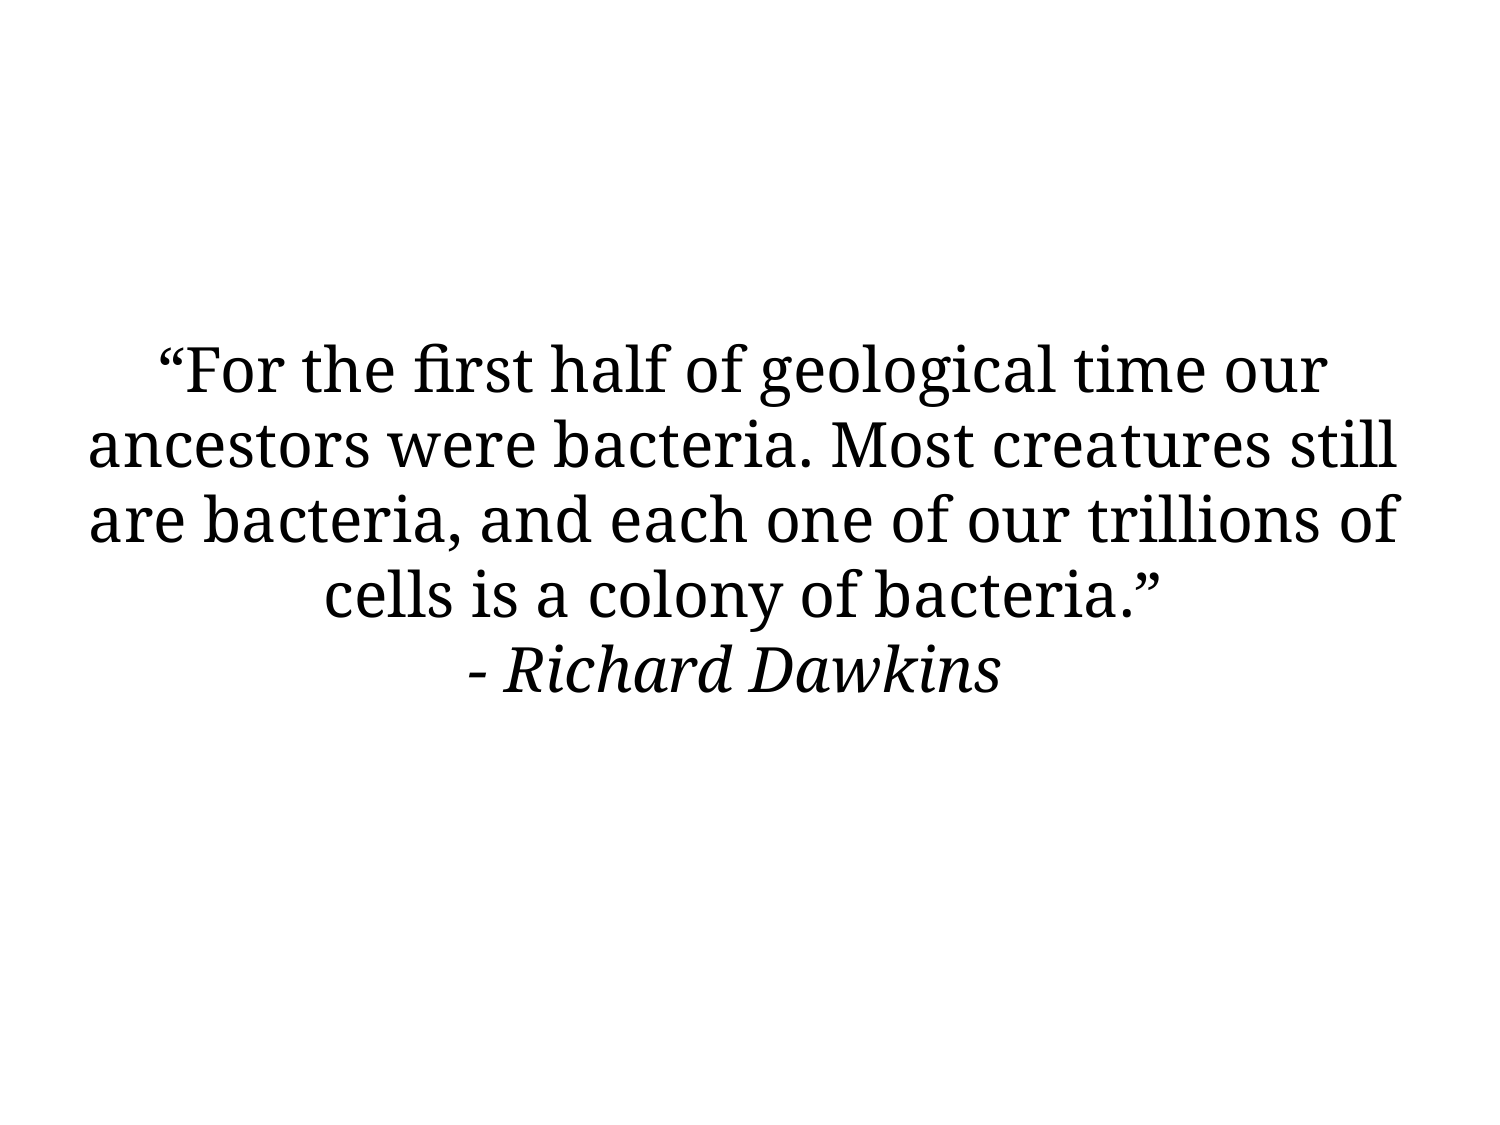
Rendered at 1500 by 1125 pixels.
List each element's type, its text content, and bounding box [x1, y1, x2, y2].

title “For the first half of geological time our ancestors were bacteria. Most creatures still are bacteria, and each one of our trillions of cells is a colony of bacteria.” - Richard Dawkins [43, 423, 1445, 612]
